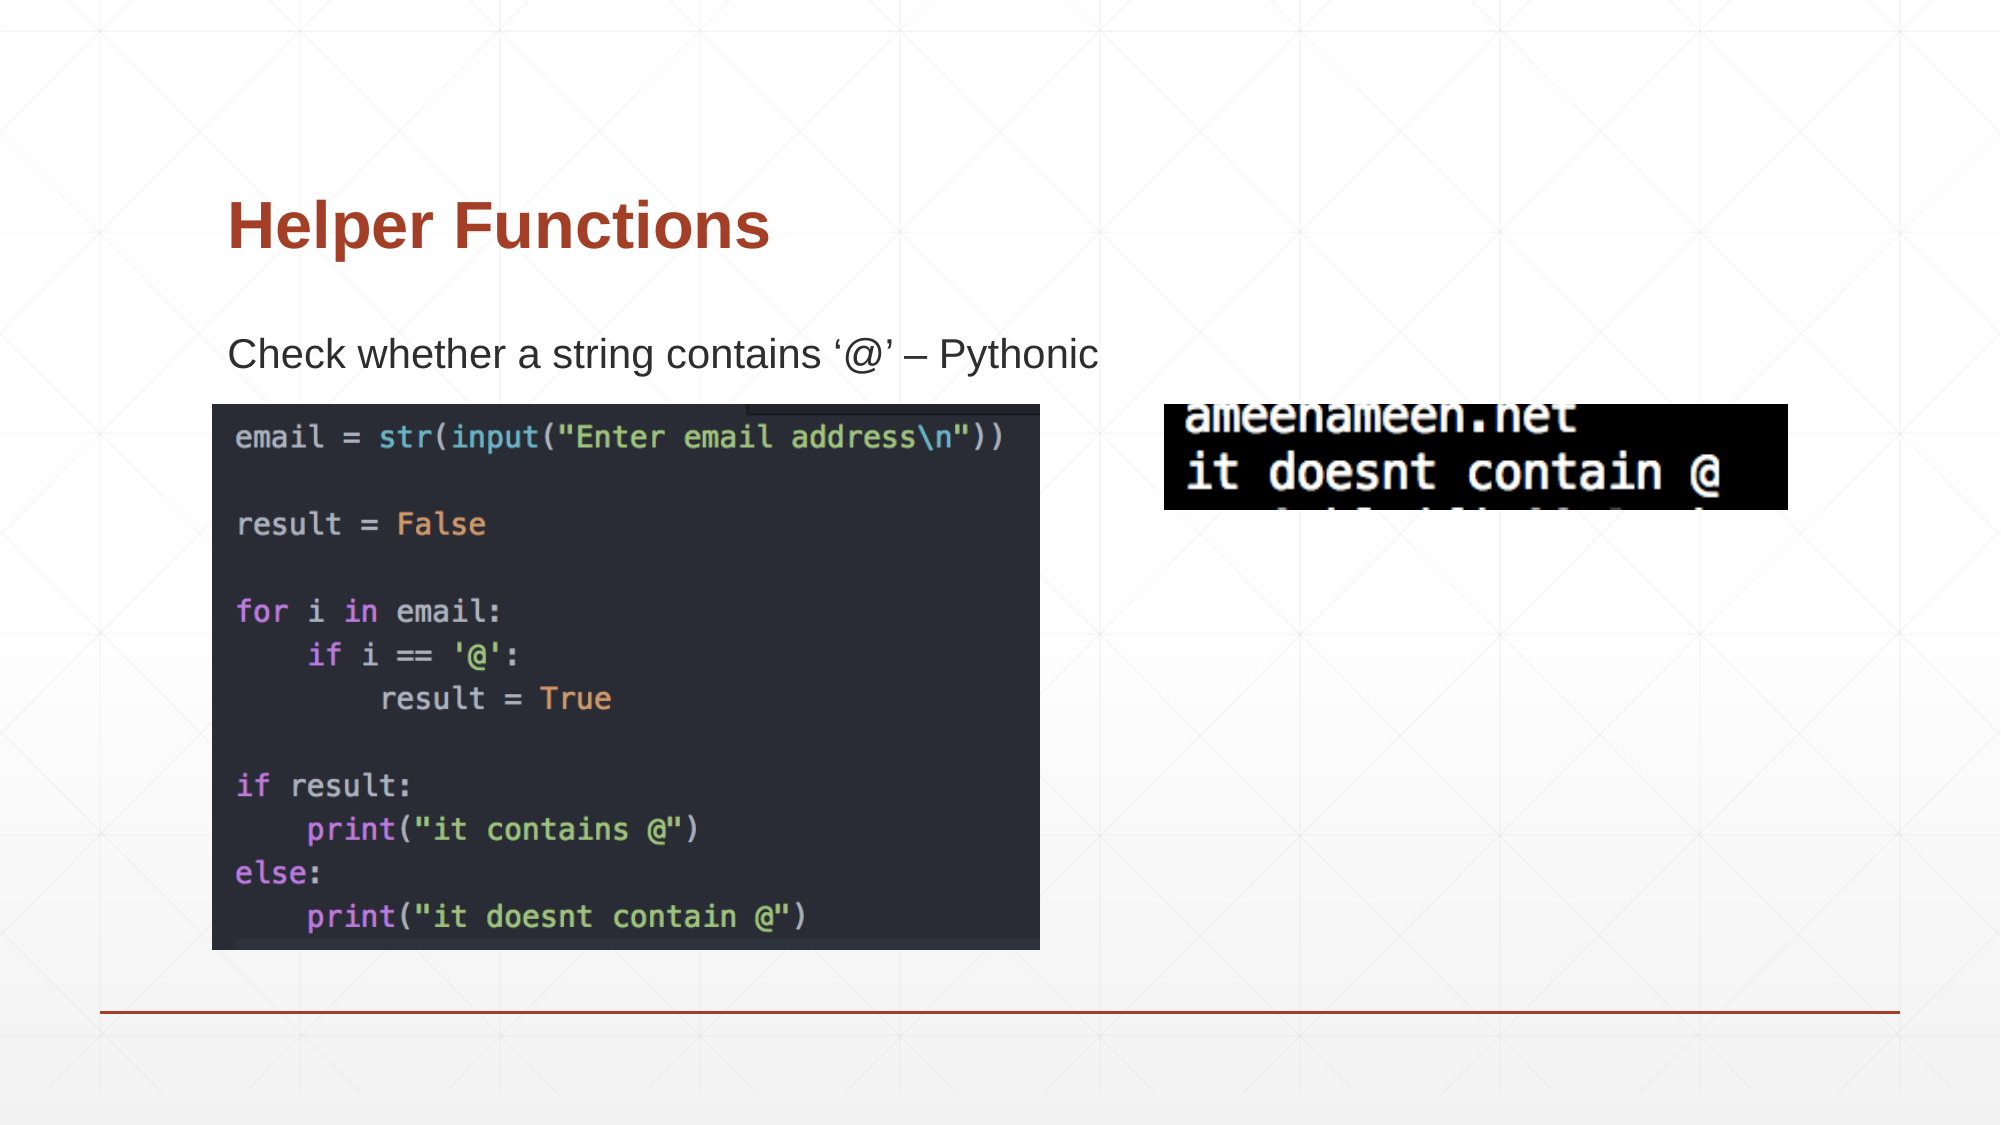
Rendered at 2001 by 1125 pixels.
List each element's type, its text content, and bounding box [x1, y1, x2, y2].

title Helper Functions [212, 82, 1788, 271]
picture [1164, 404, 1788, 510]
picture [212, 404, 1040, 950]
list Check whether a string contains ‘@’ – Pythonic [212, 324, 1788, 950]
